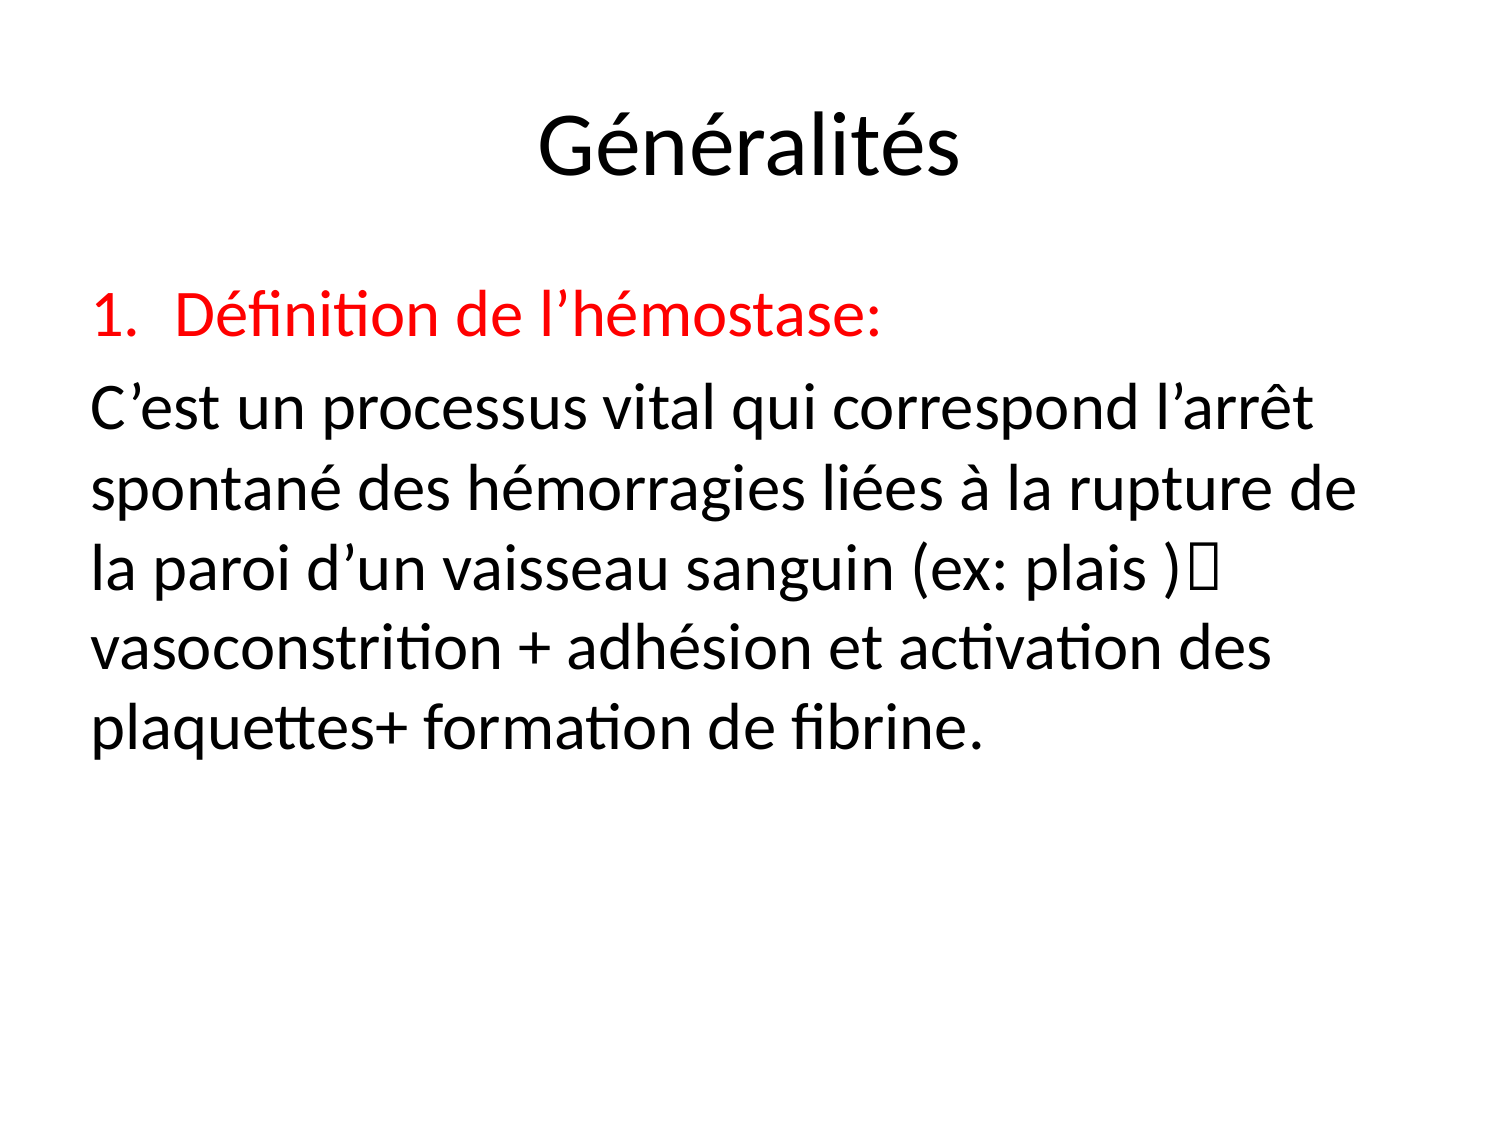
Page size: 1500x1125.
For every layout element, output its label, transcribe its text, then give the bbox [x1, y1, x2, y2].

title Généralités [75, 45, 1425, 233]
list Définition de l’hémostase: C’est un processus vital qui correspond l’arrêt spontané des hémorragies liées à la rupture de la paroi d’un vaisseau sanguin (ex: plais ) vasoconstrition + adhésion et activation des plaquettes+ formation de fibrine. [75, 262, 1425, 1005]
